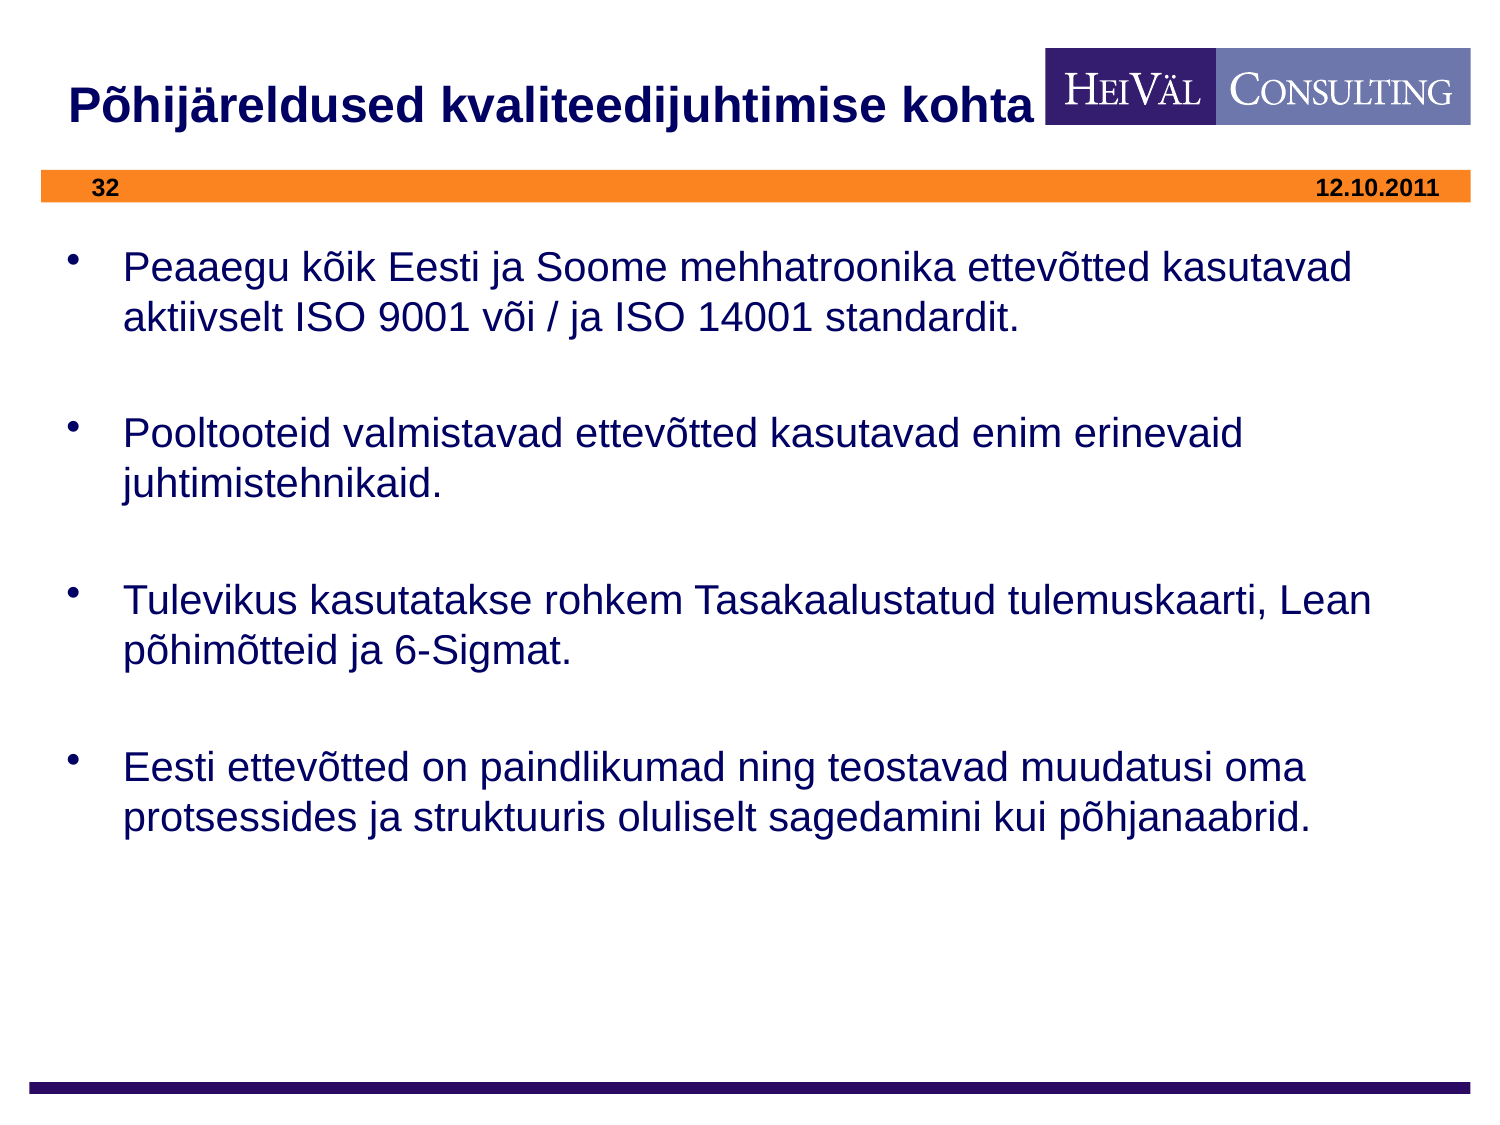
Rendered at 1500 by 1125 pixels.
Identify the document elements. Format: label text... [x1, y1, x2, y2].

title Põhijäreldused kvaliteedijuhtimise kohta [52, 30, 1058, 174]
list Peaaegu kõik Eesti ja Soome mehhatroonika ettevõtted kasutavad aktiivselt ISO 9001 või / ja ISO 14001 standardit. Pooltooteid valmistavad ettevõtted kasutavad enim erinevaid juhtimistehnikaid. Tulevikus kasutatakse rohkem Tasakaalustatud tulemuskaarti, Lean põhimõtteid ja 6-Sigmat. Eesti ettevõtted on paindlikumad ning teostavad muudatusi oma protsessides ja struktuuris oluliselt sagedamini kui põhjanaabrid. [51, 231, 1424, 1006]
